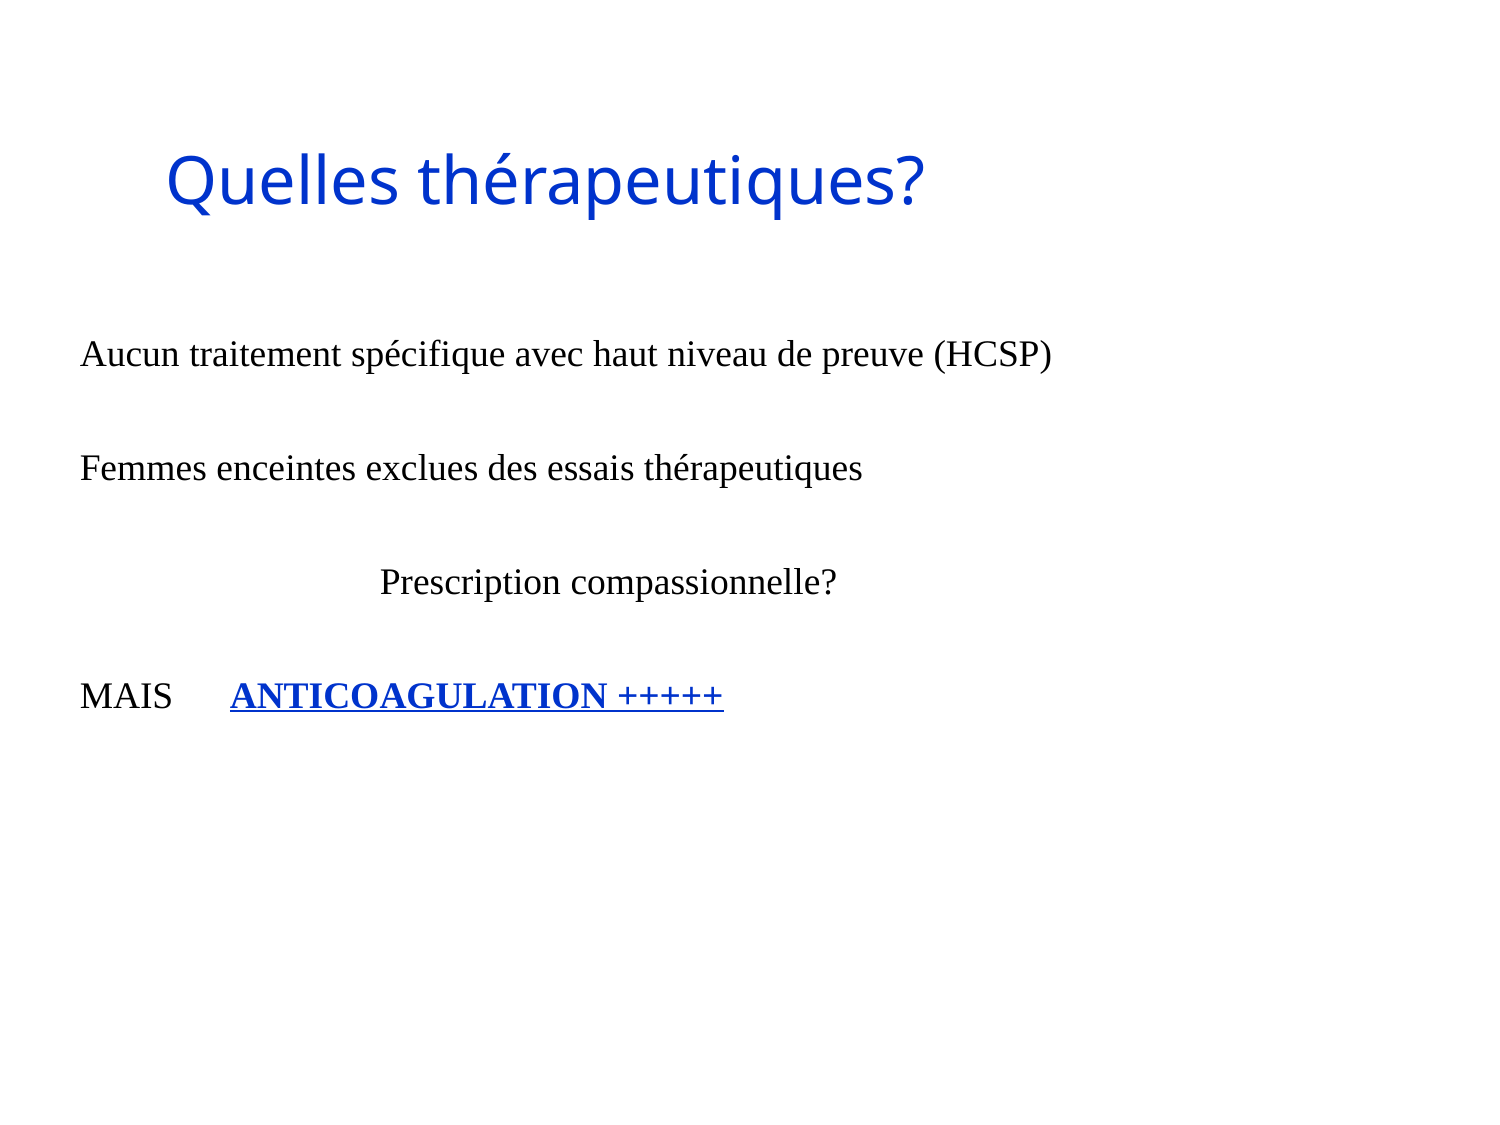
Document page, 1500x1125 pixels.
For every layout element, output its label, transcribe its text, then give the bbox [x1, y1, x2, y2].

list Aucun traitement spécifique avec haut niveau de preuve (HCSP) Femmes enceintes exclues des essais thérapeutiques Prescription compassionnelle? MAIS ANTICOAGULATION +++++ [64, 237, 1425, 988]
title Quelles thérapeutiques? [150, 45, 1425, 233]
